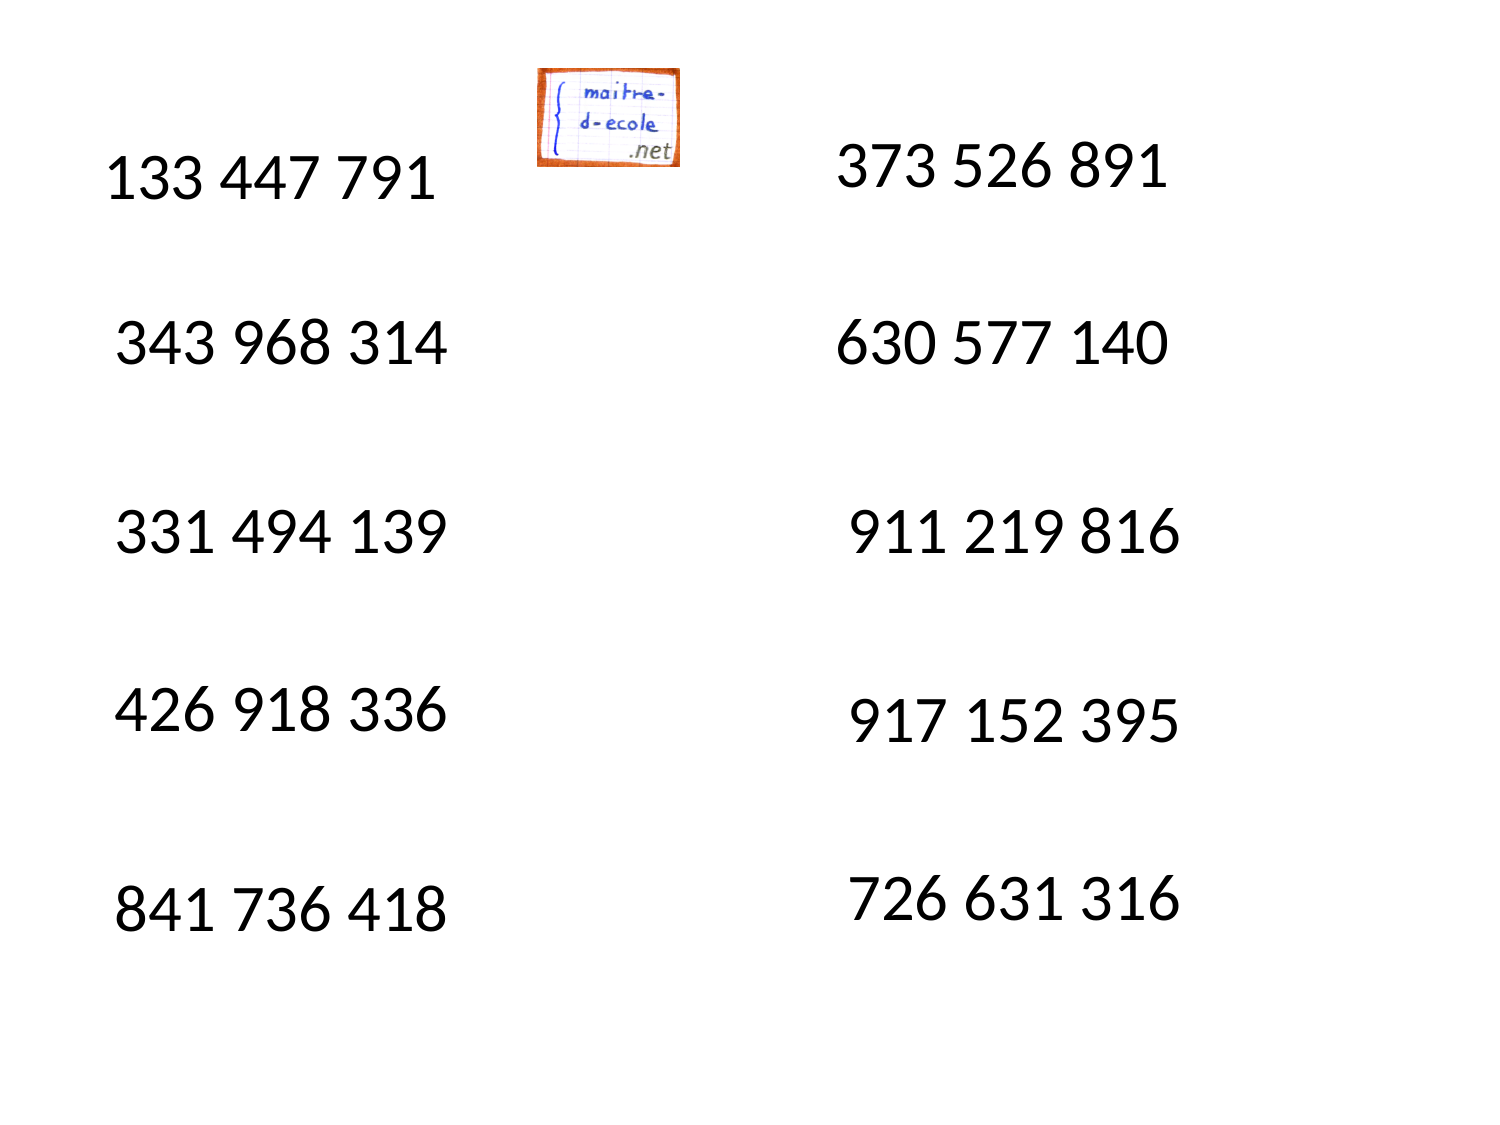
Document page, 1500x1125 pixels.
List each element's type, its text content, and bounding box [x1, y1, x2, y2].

text_box 373 526 891 [820, 113, 1282, 209]
text_box 426 918 336 [100, 656, 502, 752]
text_box 841 736 418 [100, 857, 479, 953]
text_box 917 152 395 [832, 668, 1223, 764]
picture [537, 67, 680, 167]
text_box 133 447 791 [88, 125, 621, 221]
text_box 630 577 140 [820, 290, 1317, 386]
text_box 331 494 139 [100, 479, 538, 575]
text_box 343 968 314 [100, 290, 479, 386]
text_box 726 631 316 [832, 845, 1223, 941]
text_box 911 219 816 [832, 479, 1211, 575]
